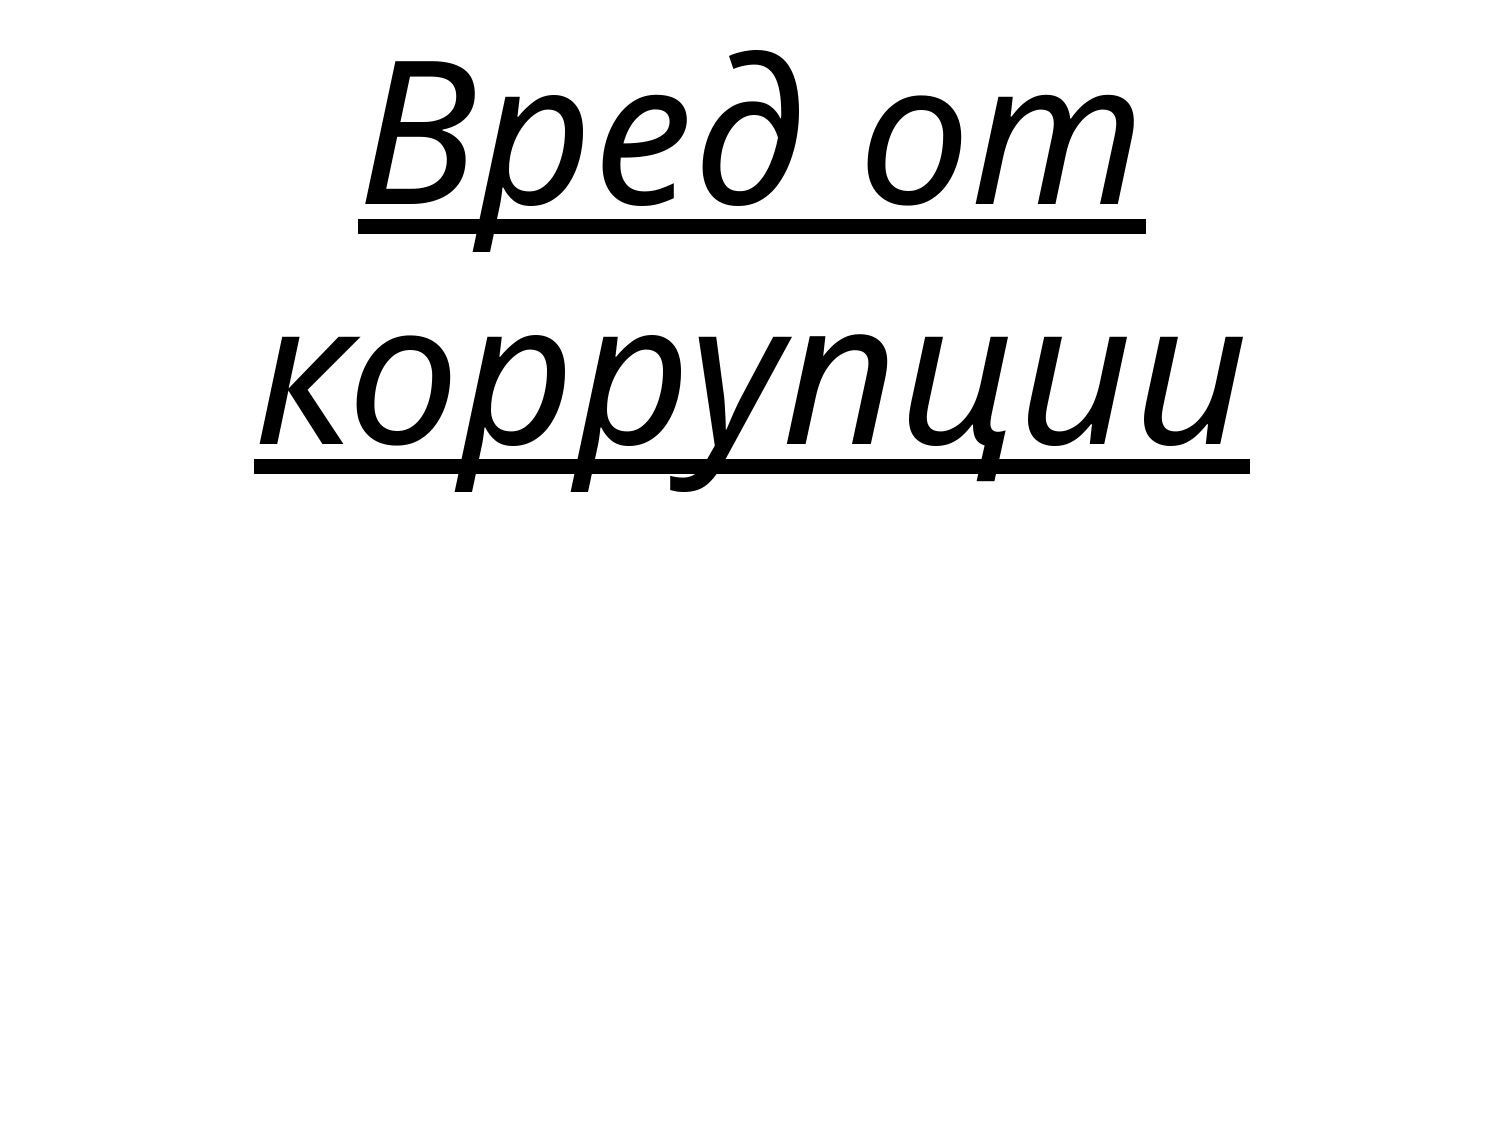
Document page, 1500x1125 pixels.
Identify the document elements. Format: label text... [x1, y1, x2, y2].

text_box Вред от коррупции [1, 0, 1500, 732]
